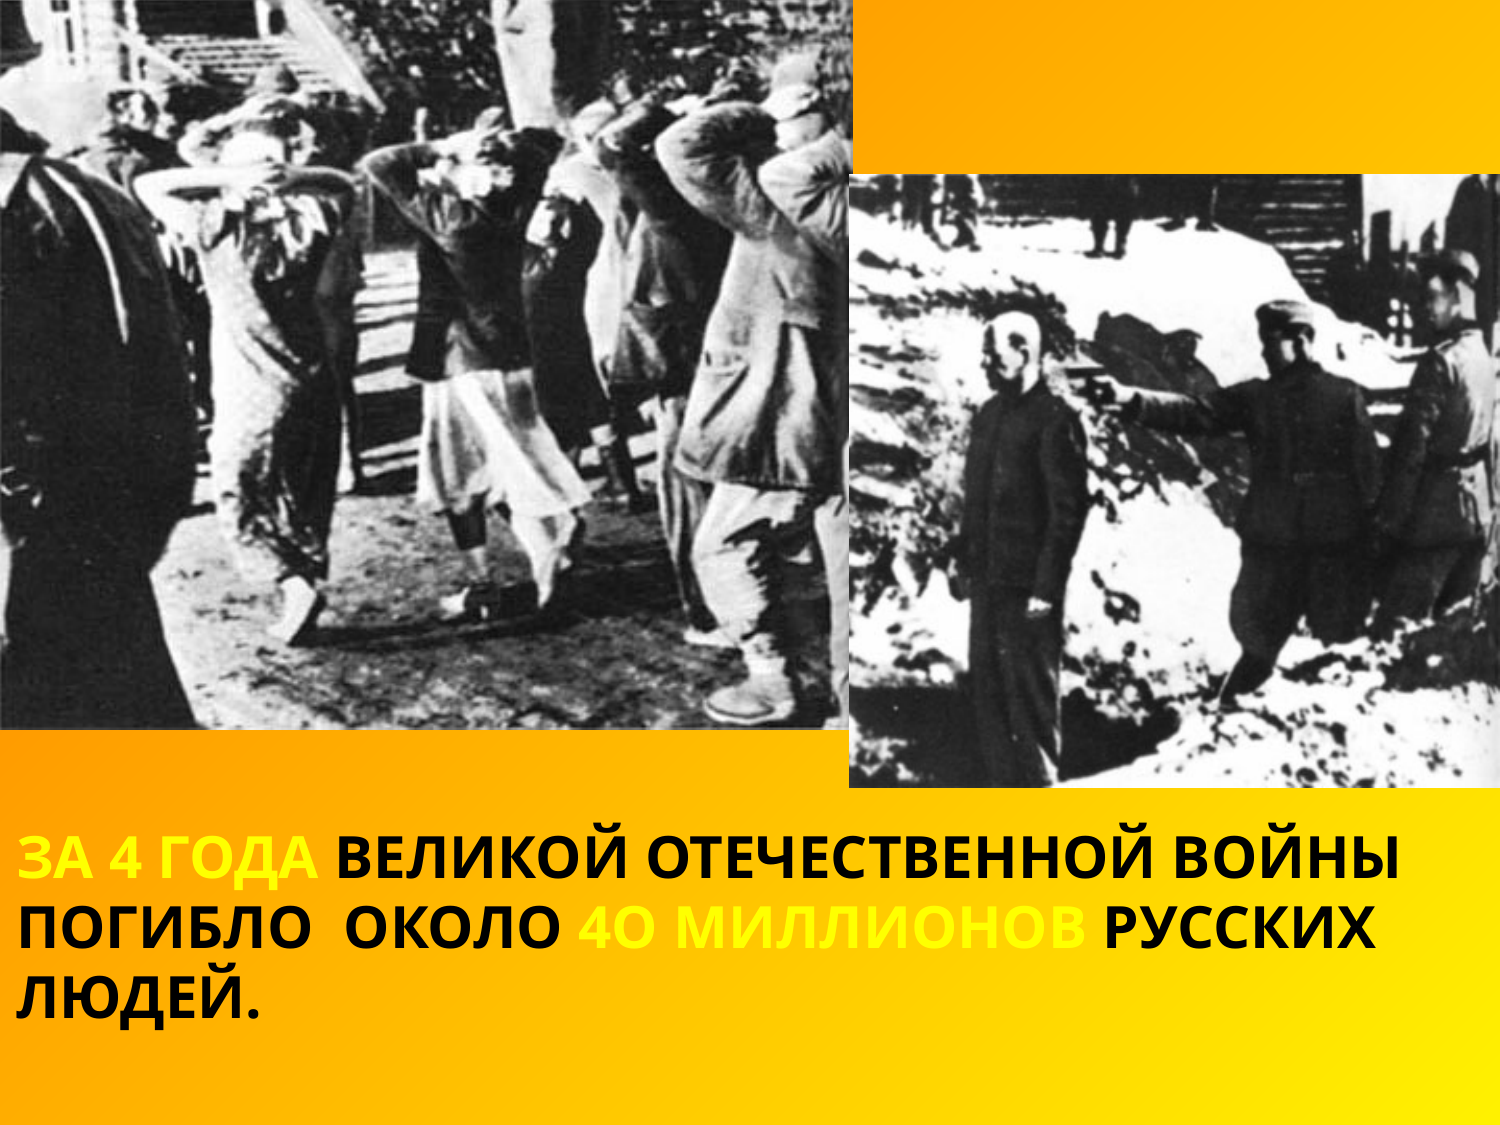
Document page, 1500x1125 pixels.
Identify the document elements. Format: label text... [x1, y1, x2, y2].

text_box За 4 года Великой Отечественной Войны погибло около 4о миллионов русских людей. [1, 812, 1418, 1038]
picture [0, 0, 1500, 788]
